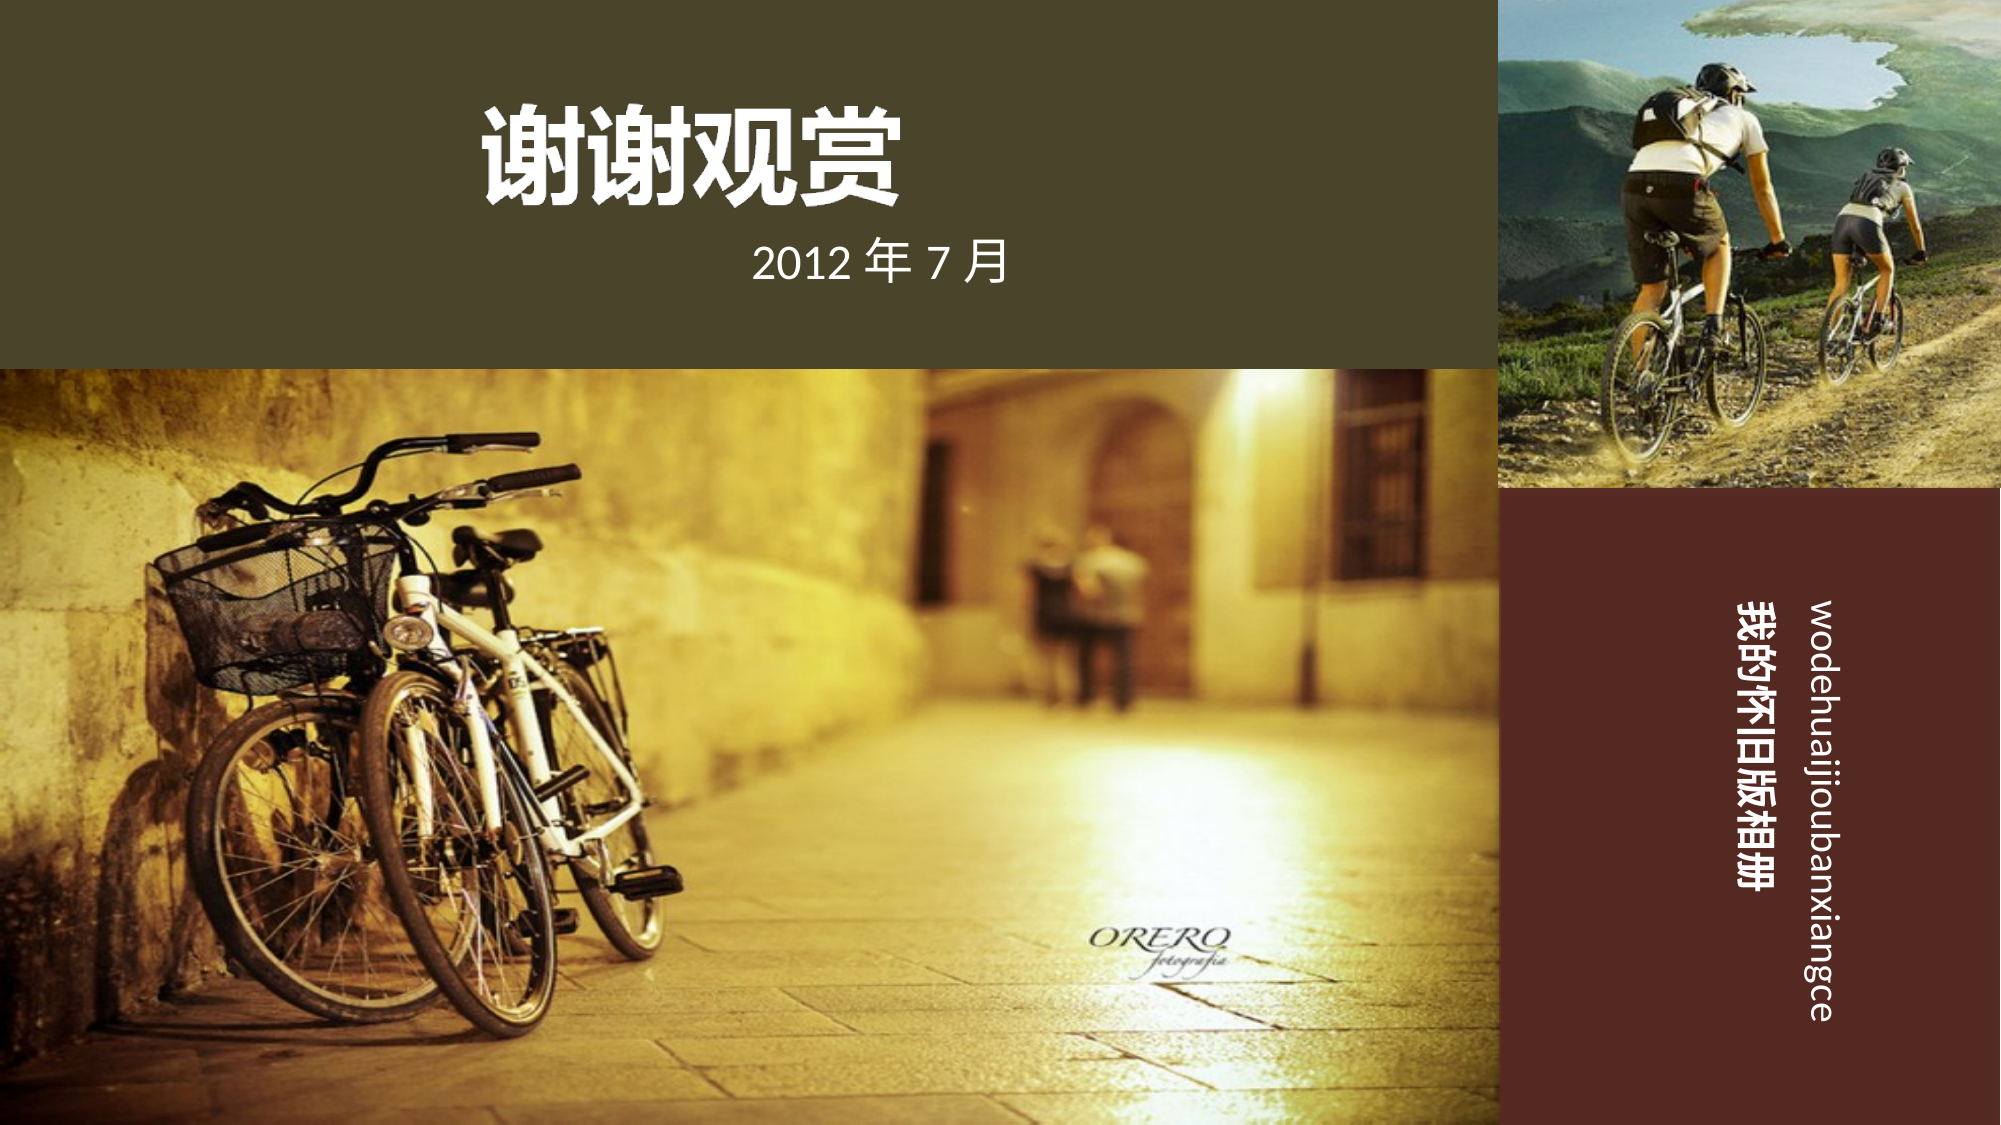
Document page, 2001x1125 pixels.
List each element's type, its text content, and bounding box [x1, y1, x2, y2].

text_box 我的怀旧版相册 [1710, 585, 1780, 887]
picture [413, 55, 1001, 230]
text_box 2012年7月 [736, 222, 1028, 298]
text_box [1505, 498, 2000, 1125]
text_box wodehuaijioubanxiangce [1780, 585, 1861, 1023]
picture [0, 0, 2001, 1125]
